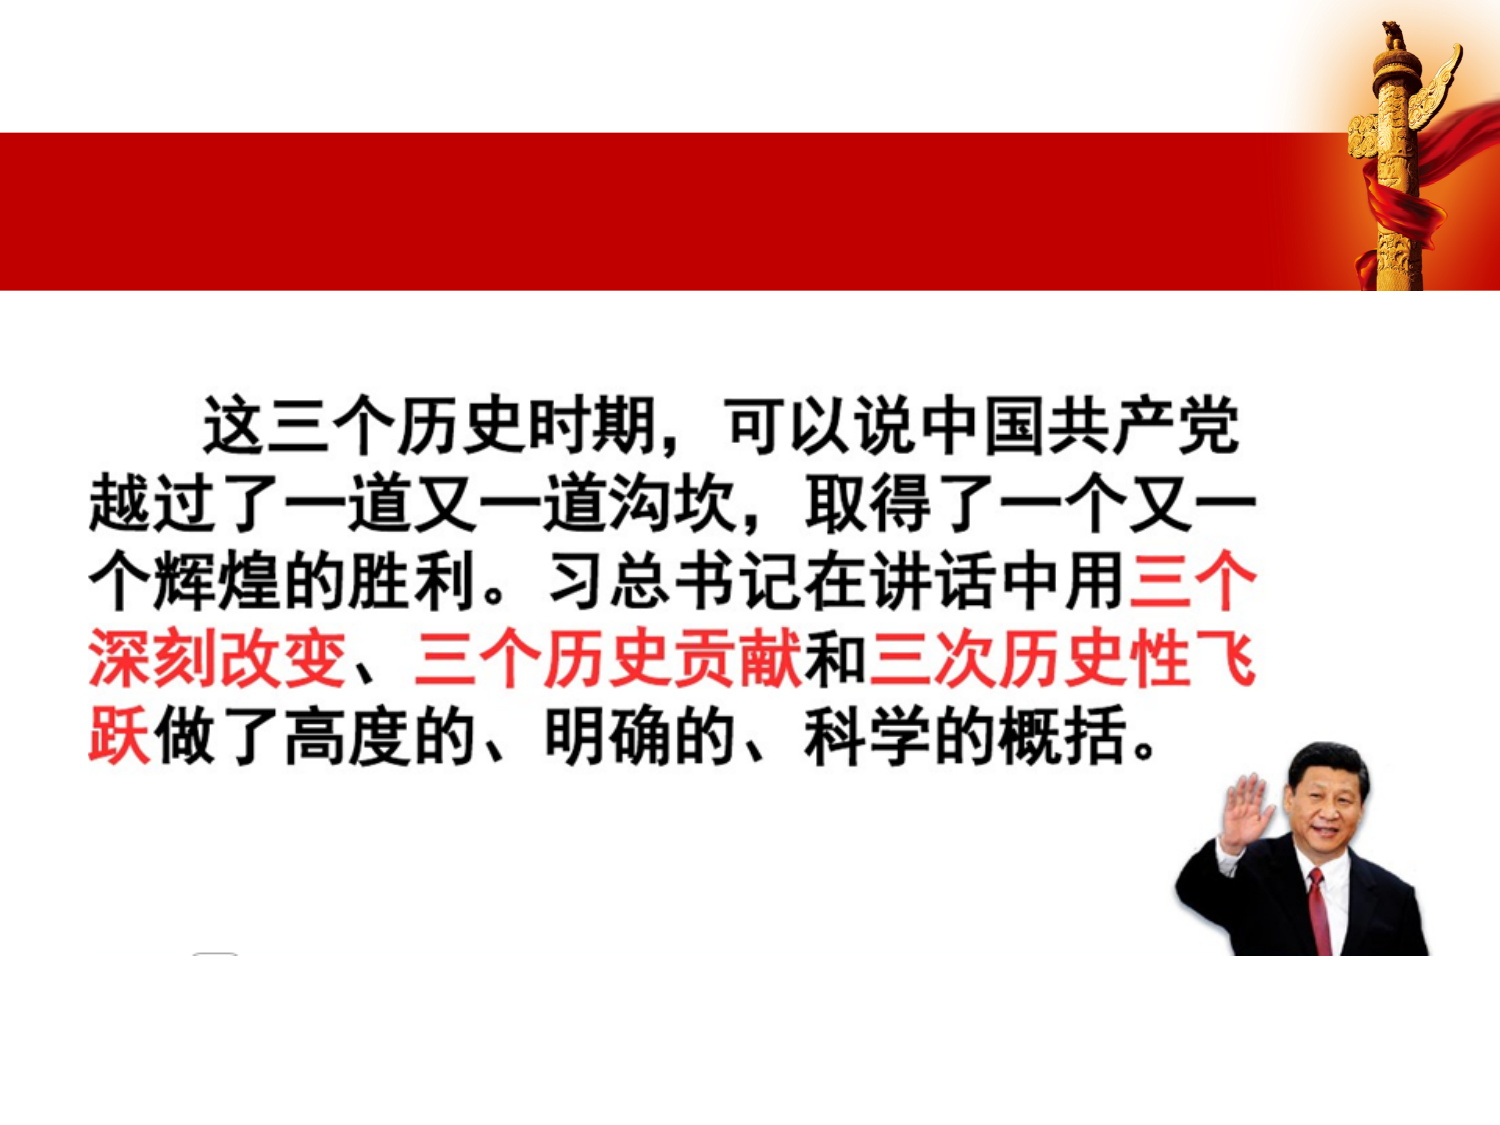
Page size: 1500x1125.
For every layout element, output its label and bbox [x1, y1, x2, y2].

picture [88, 385, 1436, 956]
text_box [0, 0, 1500, 292]
